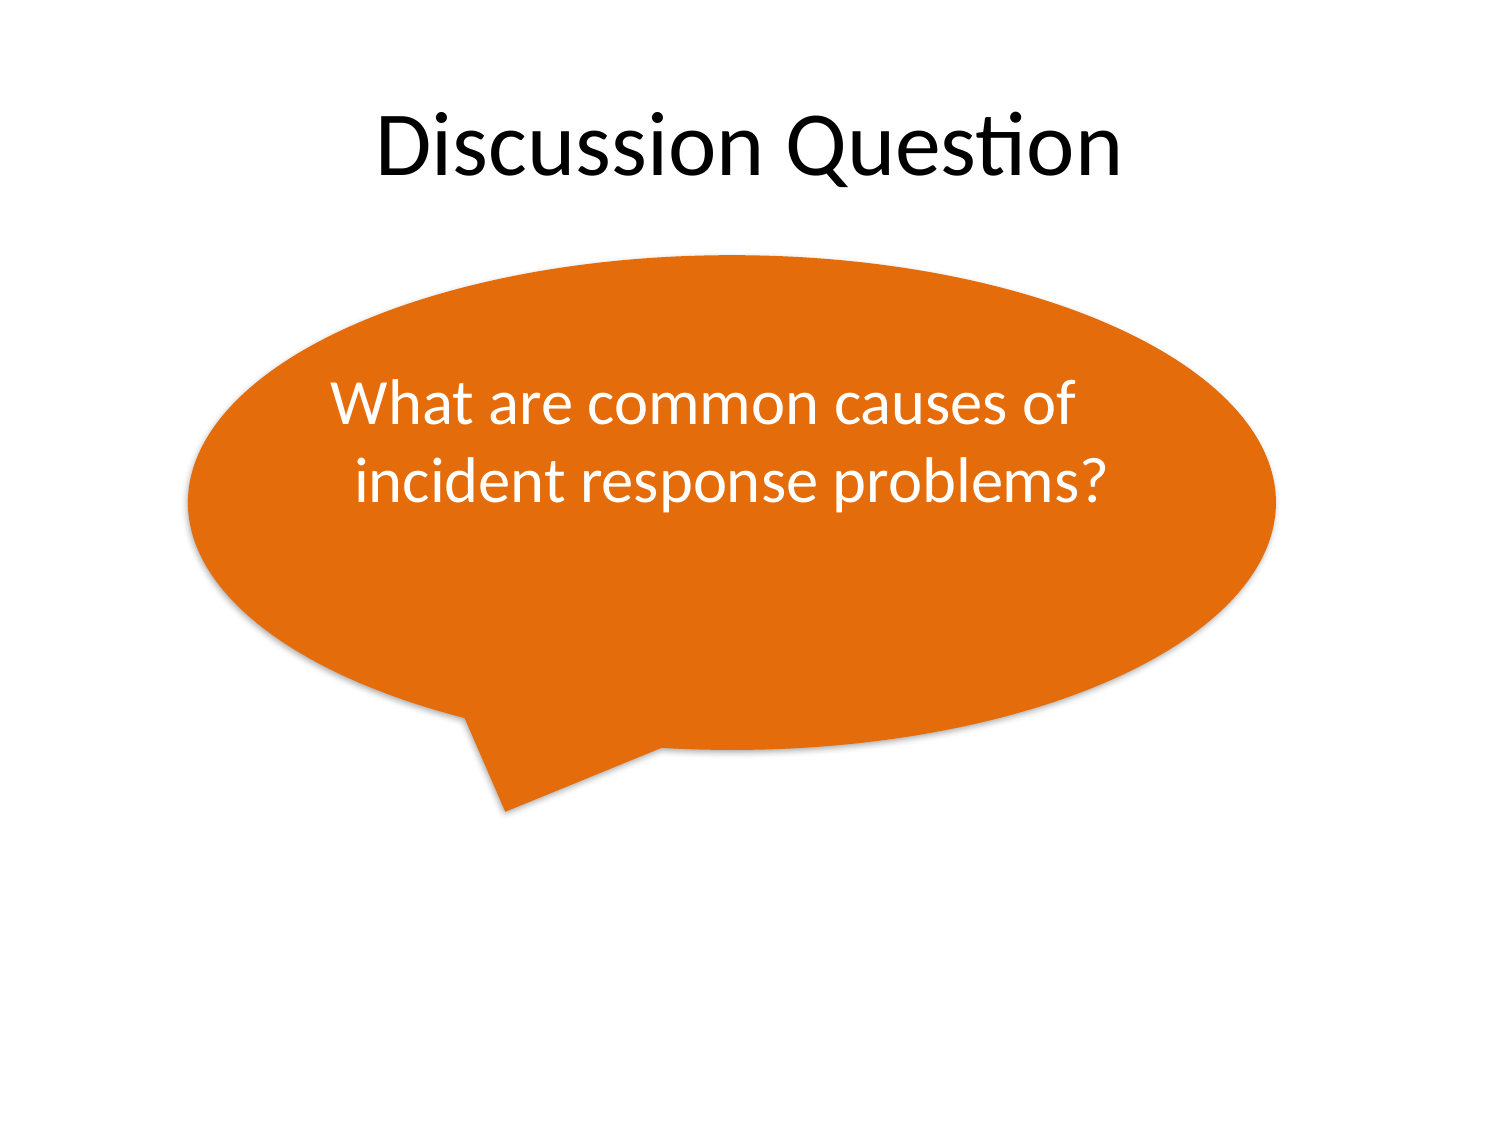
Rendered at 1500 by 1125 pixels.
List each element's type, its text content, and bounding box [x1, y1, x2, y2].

list What are common causes of incident response problems? [276, 352, 1131, 537]
title Discussion Question [75, 45, 1425, 233]
